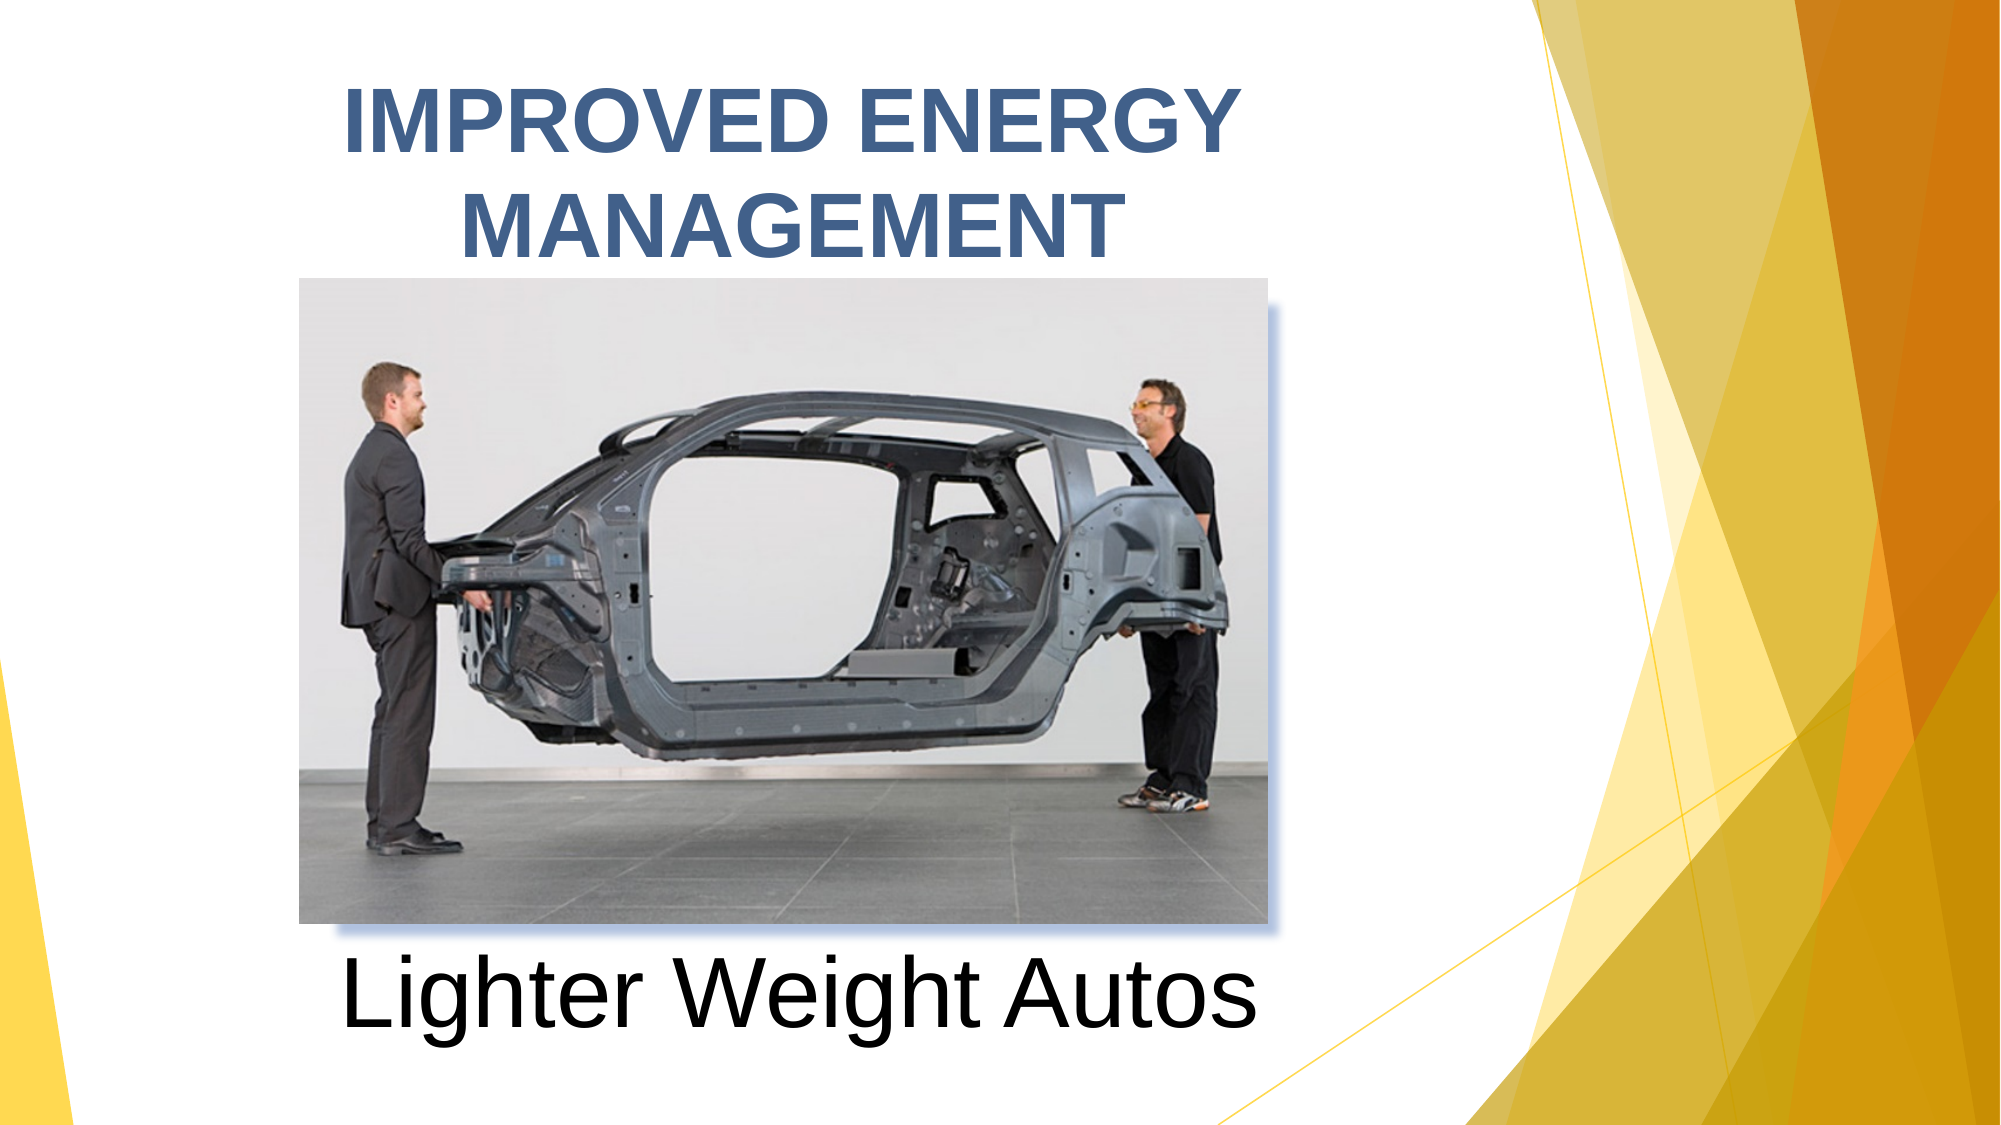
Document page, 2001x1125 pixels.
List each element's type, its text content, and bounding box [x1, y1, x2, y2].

text_box IMPROVED ENERGY MANAGEMENT [174, 71, 1413, 289]
picture [298, 278, 1268, 924]
list Lighter Weight Autos [324, 861, 1363, 1125]
